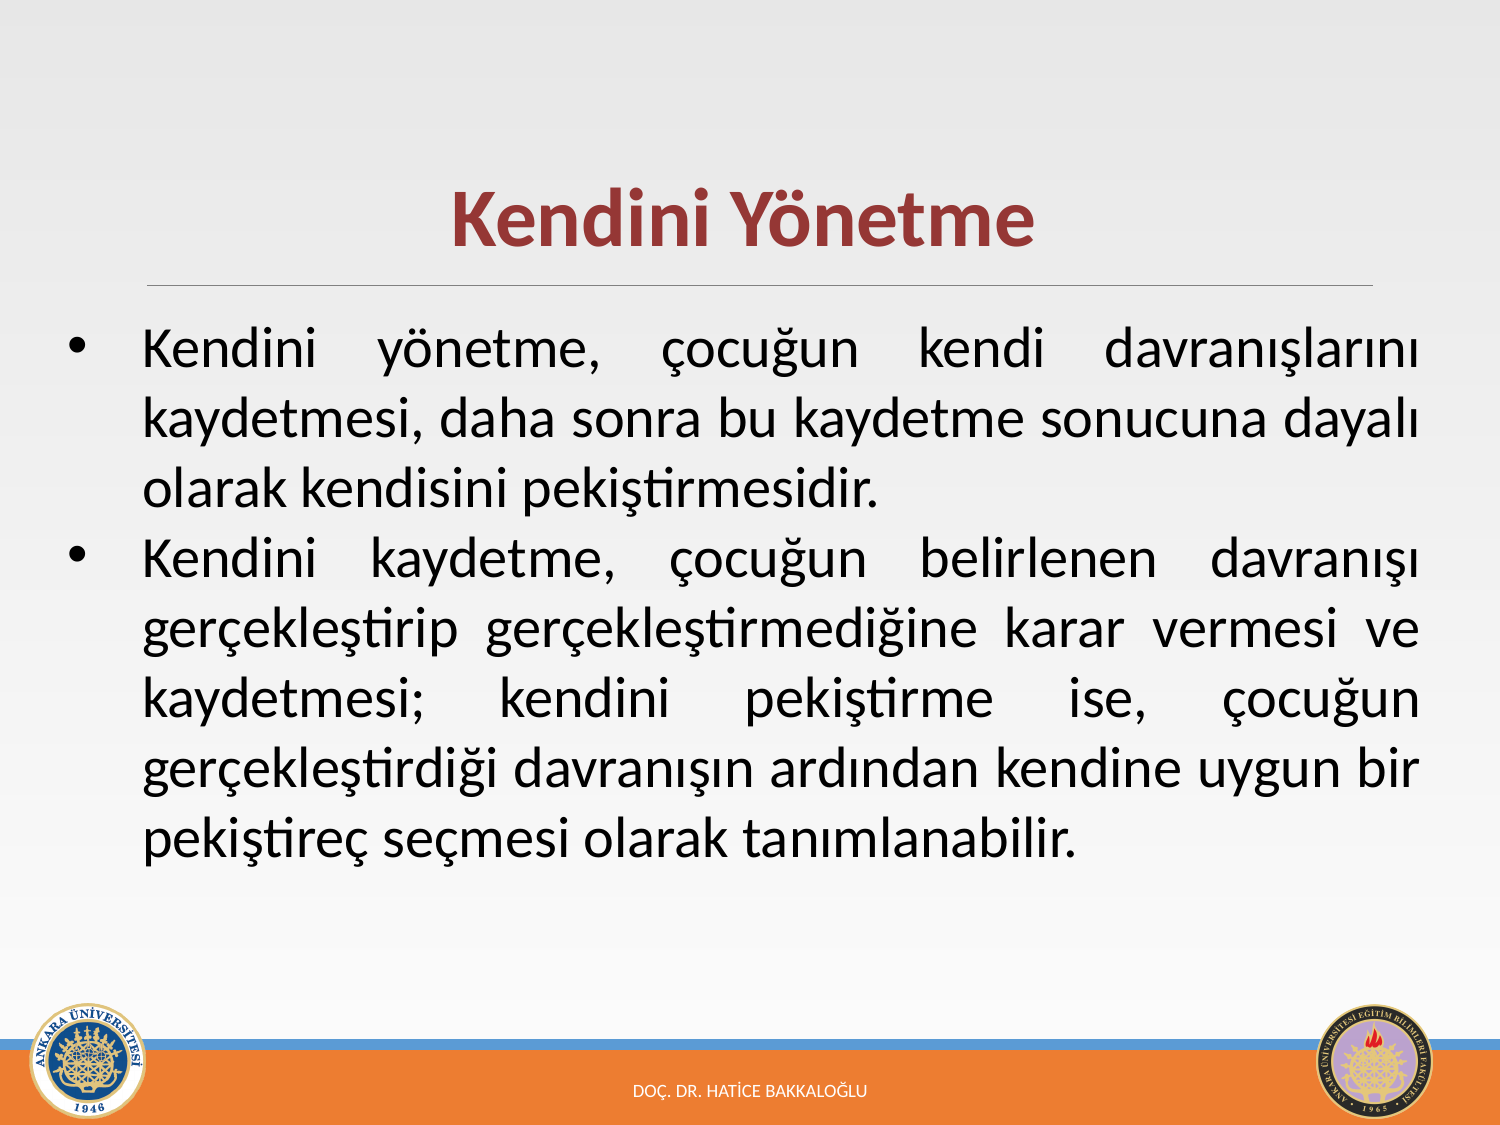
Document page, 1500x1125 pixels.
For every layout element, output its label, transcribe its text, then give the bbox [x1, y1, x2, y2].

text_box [29, 1003, 1433, 1120]
text_box Kendini Yönetme [17, 160, 1471, 265]
text_box Kendini yönetme, çocuğun kendi davranışlarını kaydetmesi, daha sonra bu kaydetme sonucuna dayalı olarak kendisini pekiştirmesidir. Kendini kaydetme, çocuğun belirlenen davranışı gerçekleştirip gerçekleştirmediğine karar vermesi ve kaydetmesi; kendini pekiştirme ise, çocuğun gerçekleştirdiği davranışın ardından kendine uygun bir pekiştireç seçmesi olarak tanımlanabilir. [52, 301, 1436, 877]
